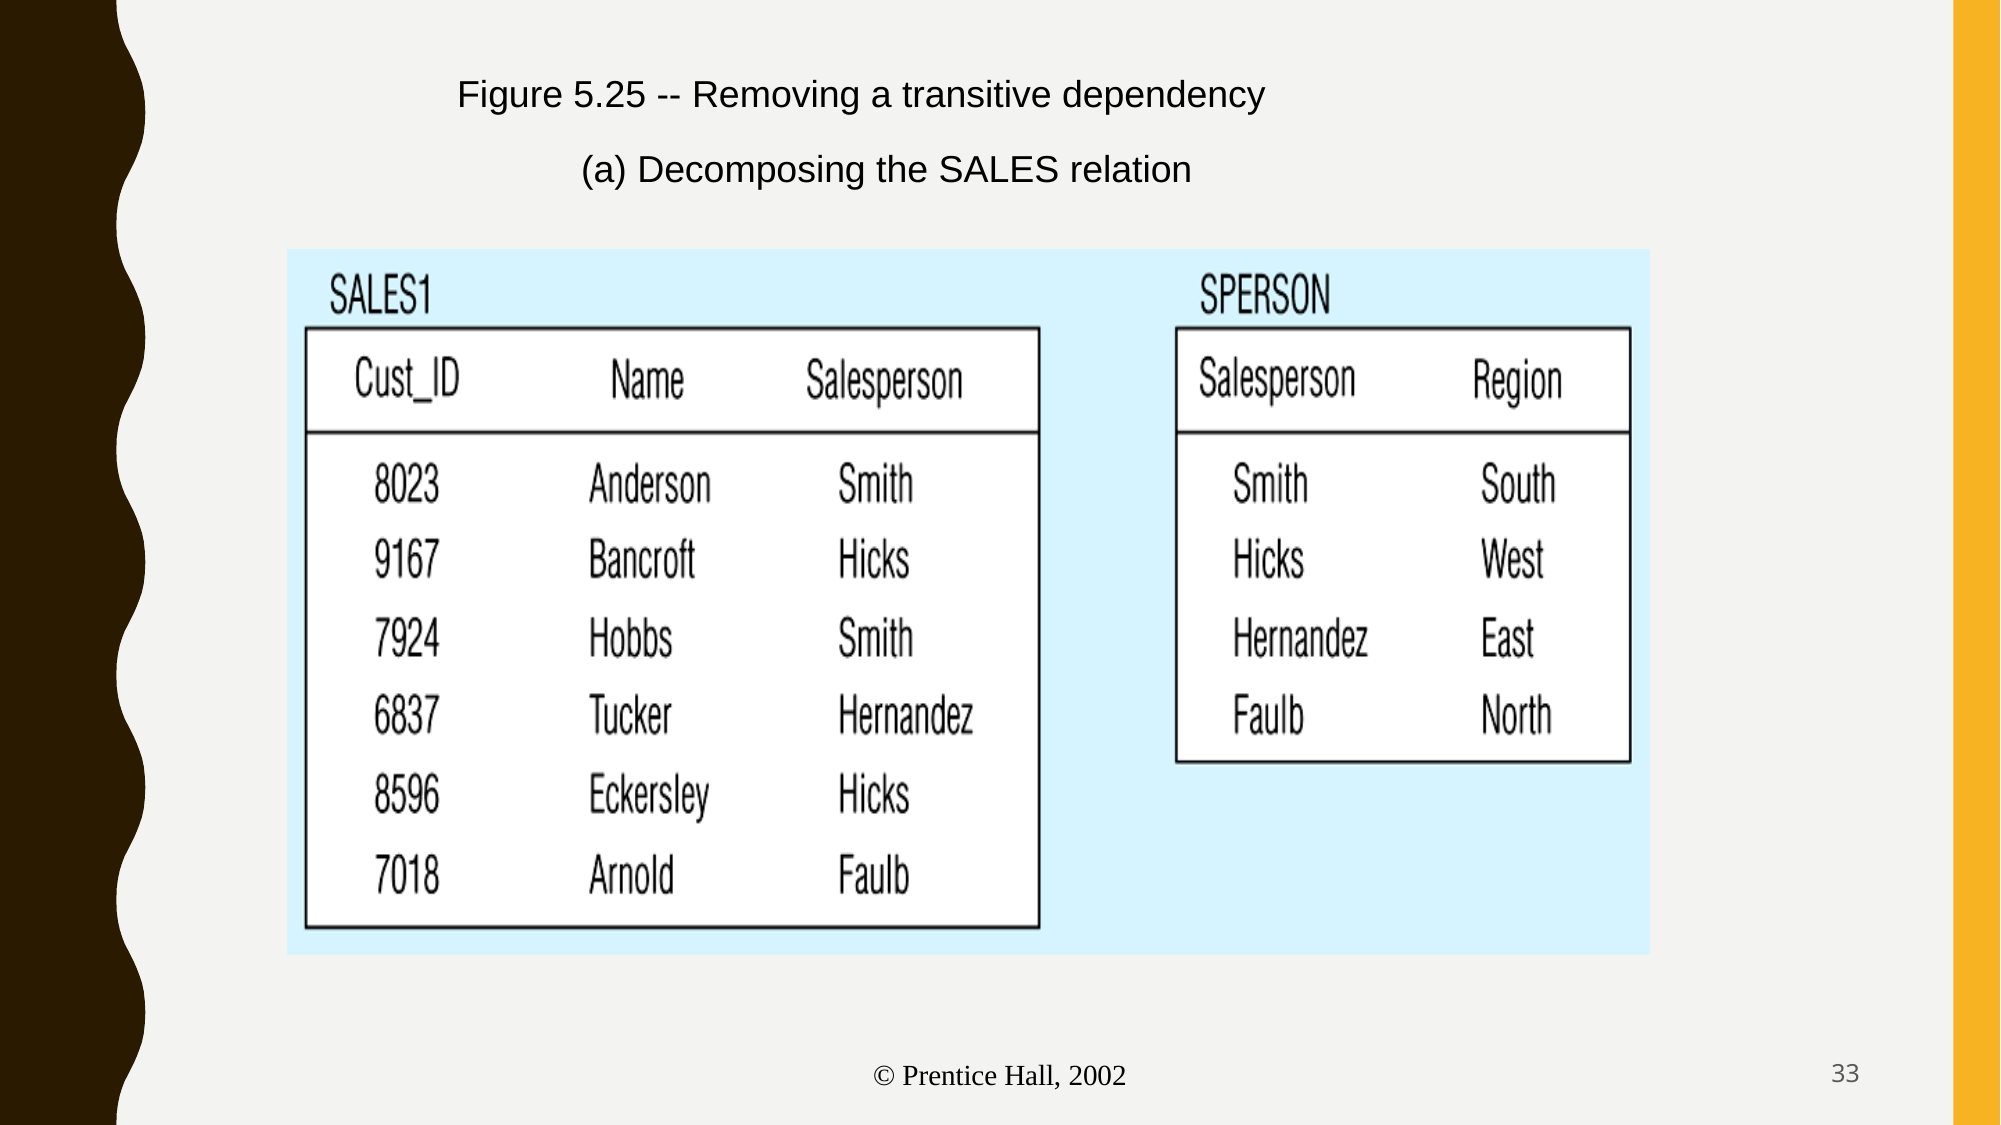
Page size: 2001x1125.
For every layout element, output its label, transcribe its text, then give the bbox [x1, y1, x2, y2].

footer © Prentice Hall, 2002 [662, 1045, 1338, 1103]
text_box Figure 5.25 -- Removing a transitive dependency [442, 62, 1282, 123]
text_box (a) Decomposing the SALES relation [566, 137, 1208, 198]
picture [287, 249, 1650, 955]
slide_number 33 [1412, 1045, 1875, 1103]
